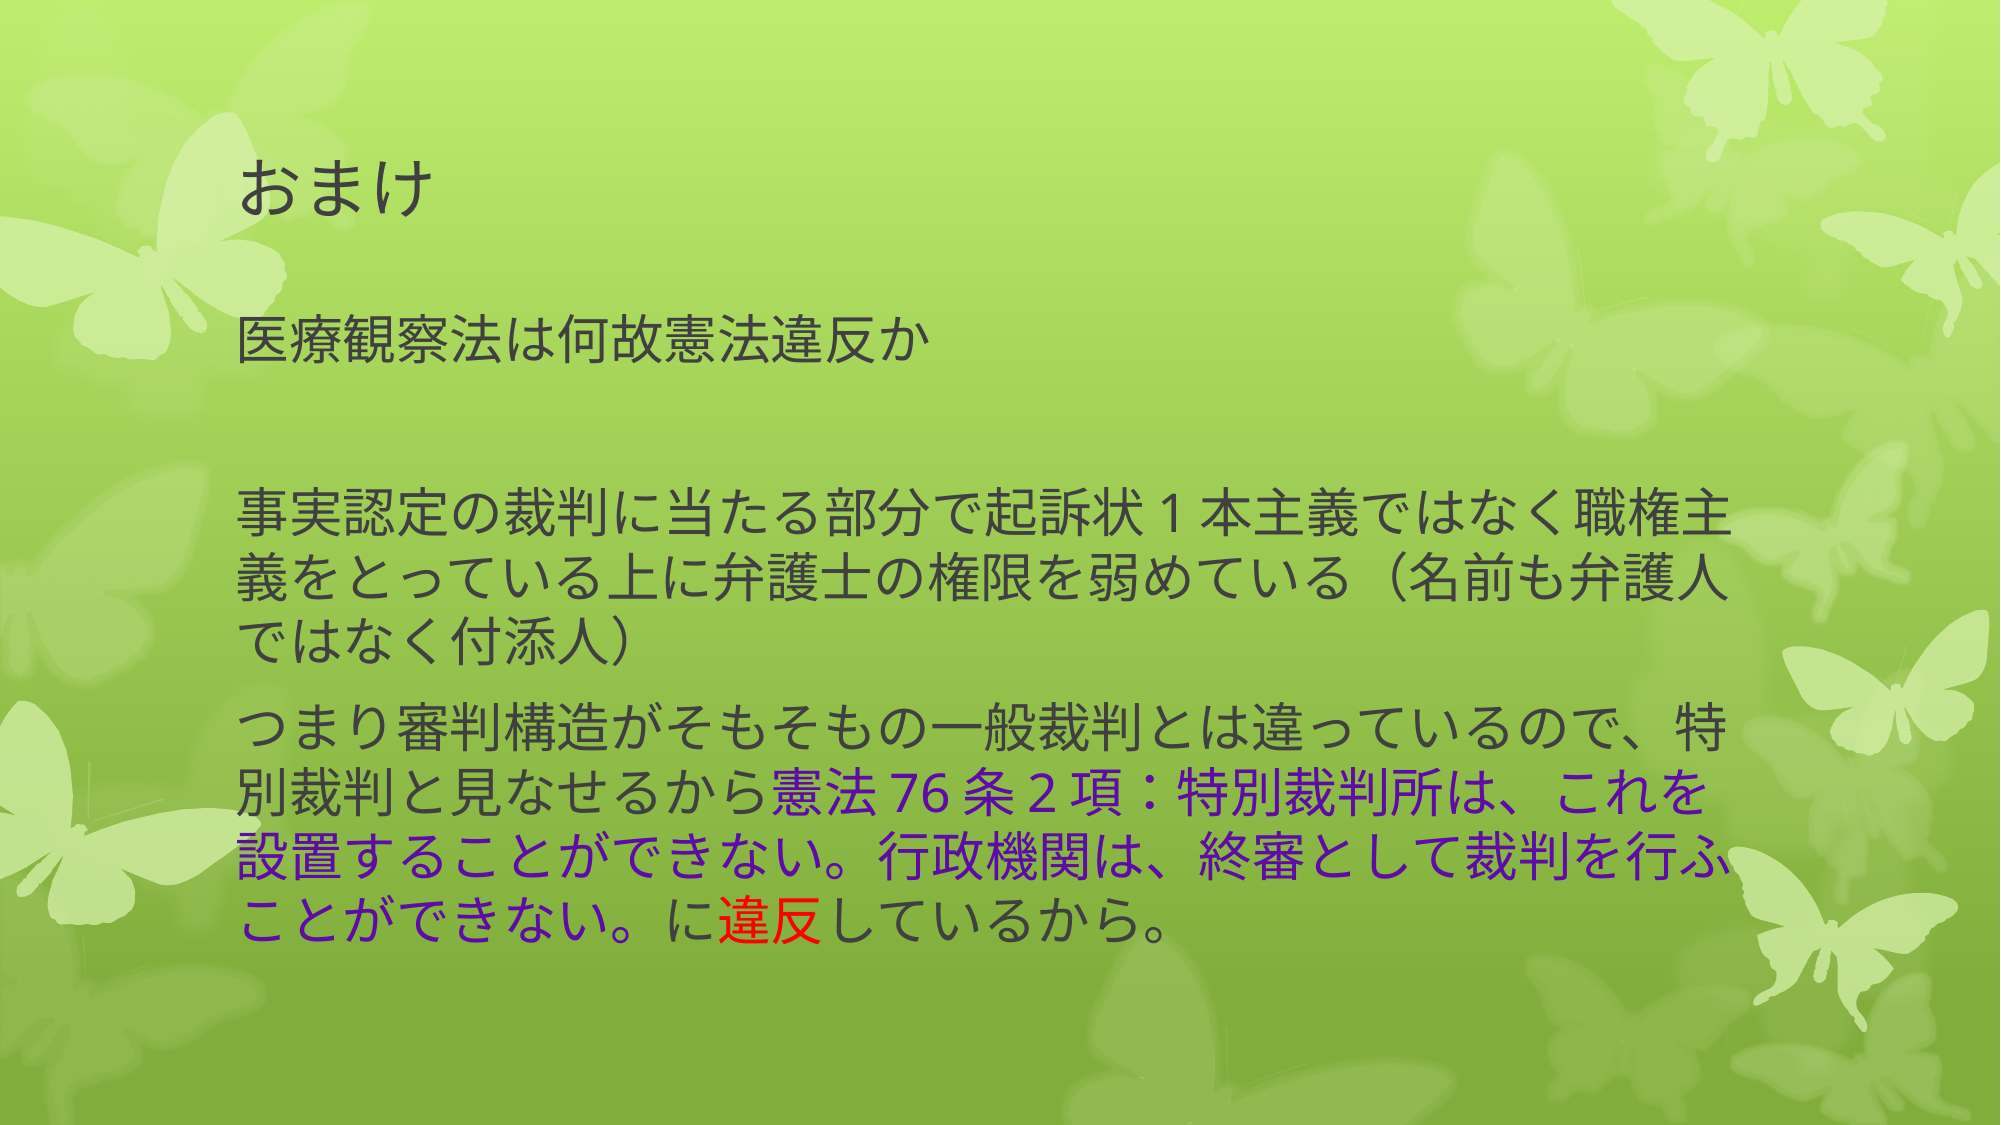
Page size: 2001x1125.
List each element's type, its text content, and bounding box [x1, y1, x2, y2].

list 医療観察法は何故憲法違反か 事実認定の裁判に当たる部分で起訴状1本主義ではなく職権主義をとっている上に弁護士の権限を弱めている（名前も弁護人ではなく付添人） つまり審判構造がそもそもの一般裁判とは違っているので、特別裁判と見なせるから憲法76条2項：特別裁判所は、これを設置することができない。行政機関は、終審として裁判を行ふことができない。に違反しているから。 [220, 296, 1780, 962]
title おまけ [220, 110, 1780, 263]
